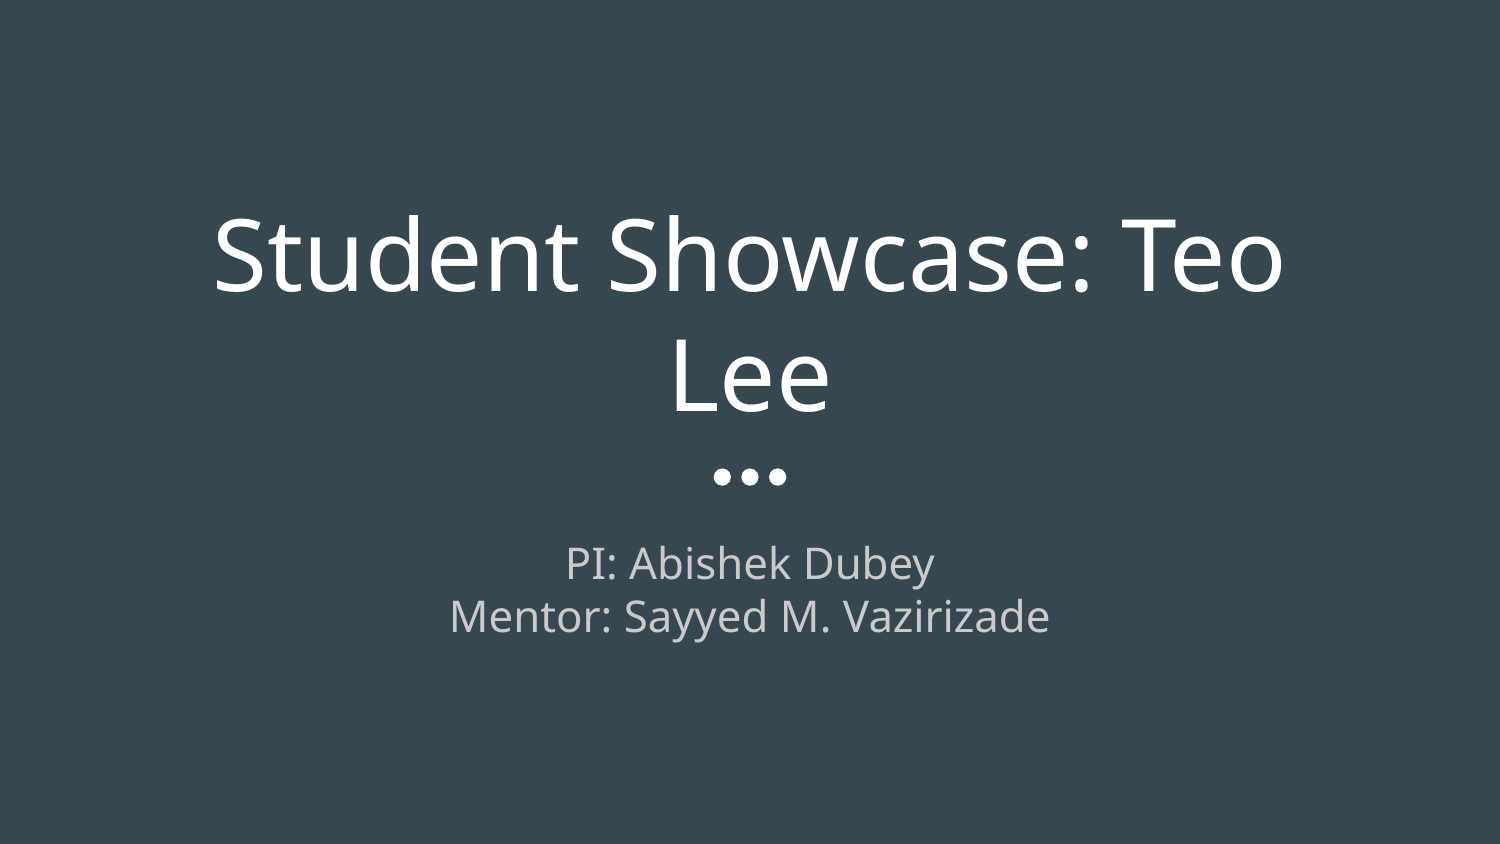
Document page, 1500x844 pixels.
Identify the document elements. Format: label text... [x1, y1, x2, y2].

subtitle PI: Abishek Dubey Mentor: Sayyed M. Vazirizade [110, 520, 1390, 651]
title Student Showcase: Teo Lee [110, 162, 1390, 447]
